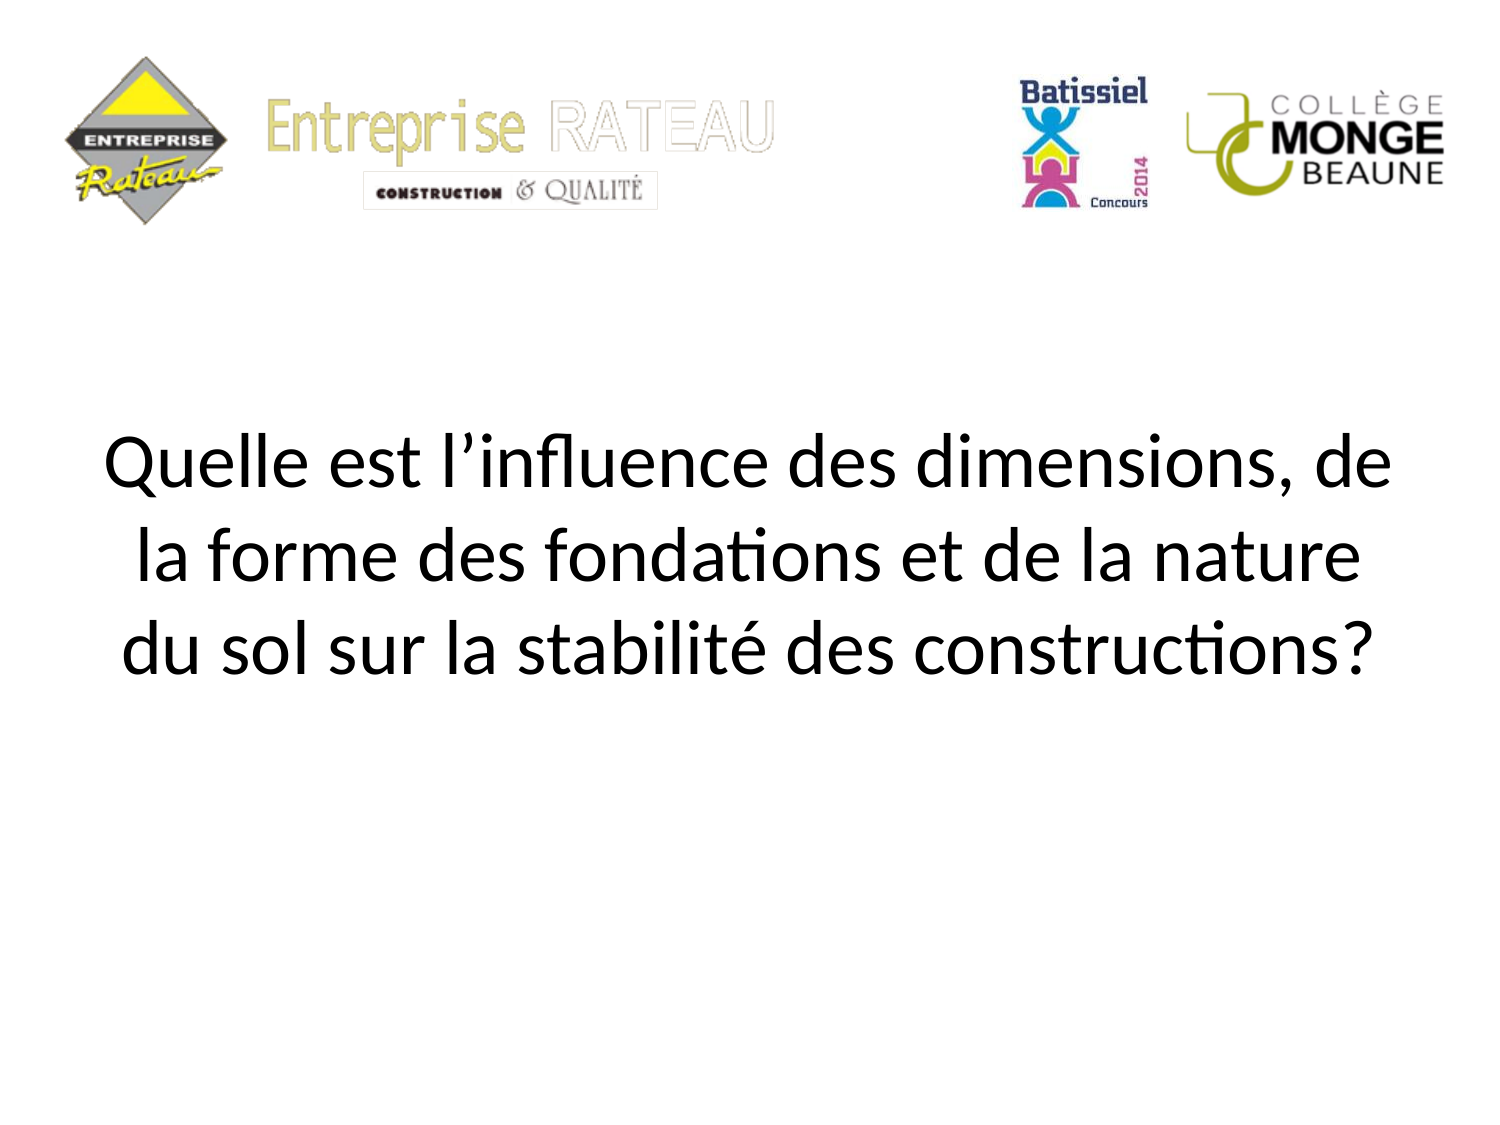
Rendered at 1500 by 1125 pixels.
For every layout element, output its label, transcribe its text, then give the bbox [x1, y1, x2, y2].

title Quelle est l’influence des dimensions, de la forme des fondations et de la nature du sol sur la stabilité des constructions? [75, 399, 1425, 700]
picture [37, 49, 819, 230]
picture [1162, 37, 1470, 251]
picture [1012, 74, 1151, 212]
